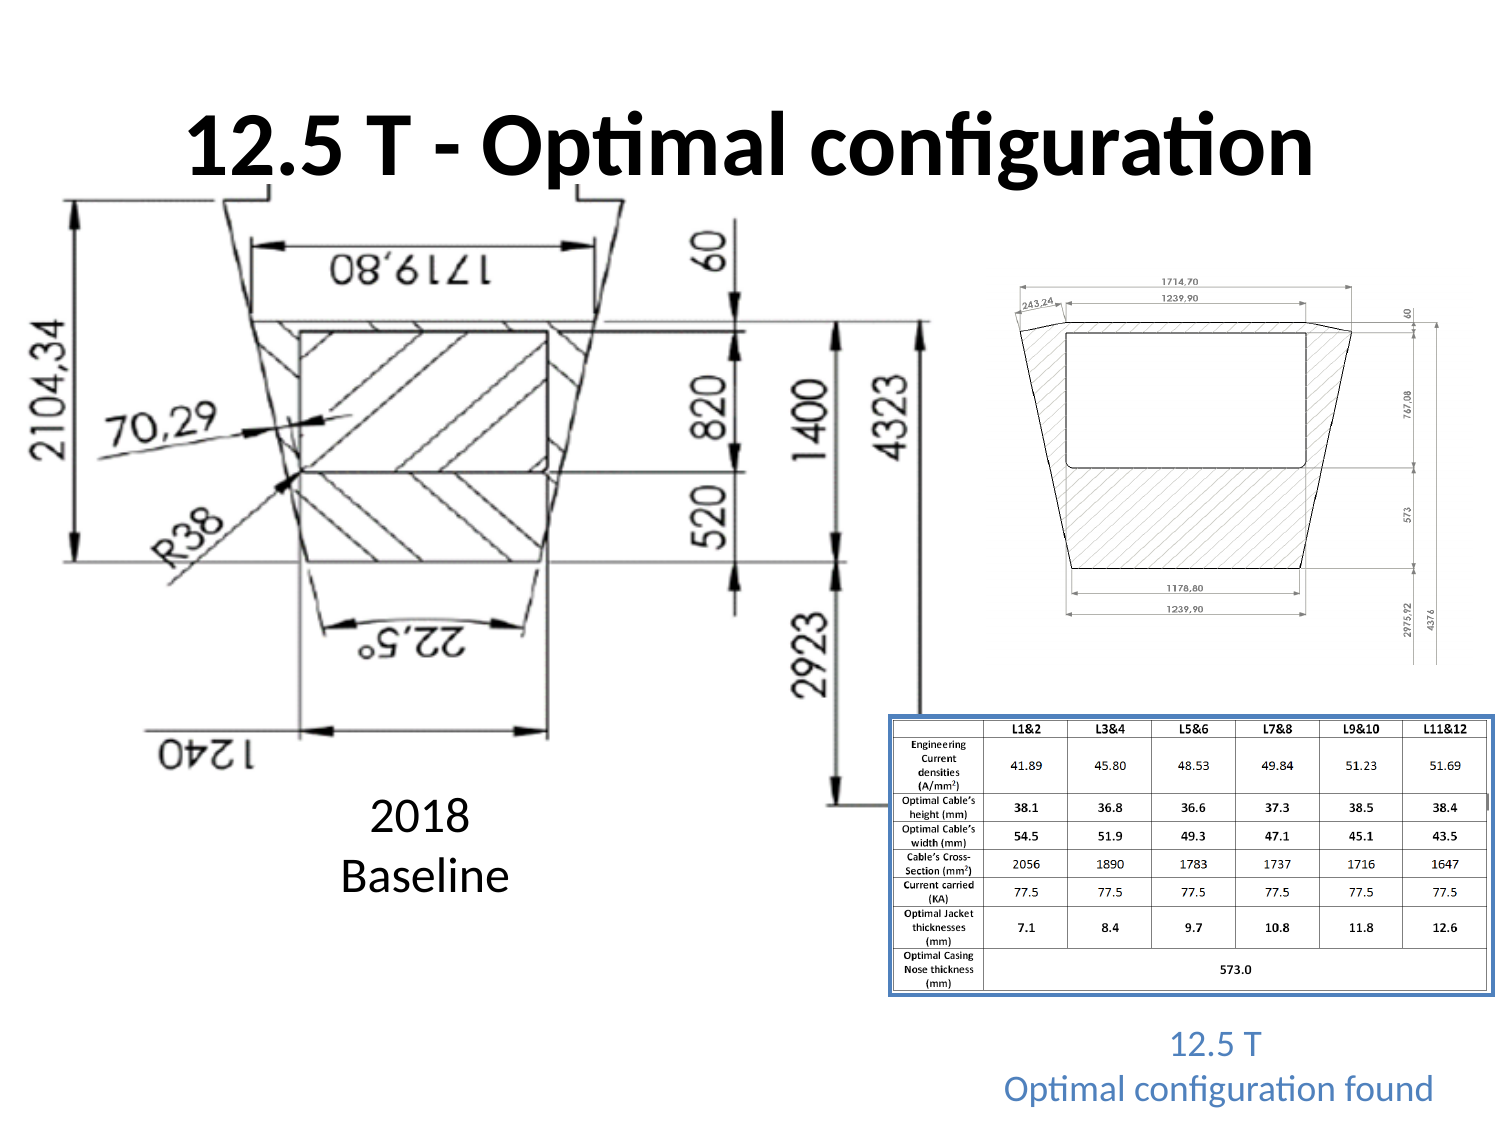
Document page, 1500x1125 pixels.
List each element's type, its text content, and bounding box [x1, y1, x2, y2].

title 12.5 T - Optimal configuration [75, 45, 1425, 233]
picture [985, 261, 1473, 665]
picture [0, 184, 1492, 993]
text_box 2018 Baseline [325, 823, 526, 910]
text_box 12.5 T Optimal configuration found [989, 1011, 1450, 1117]
